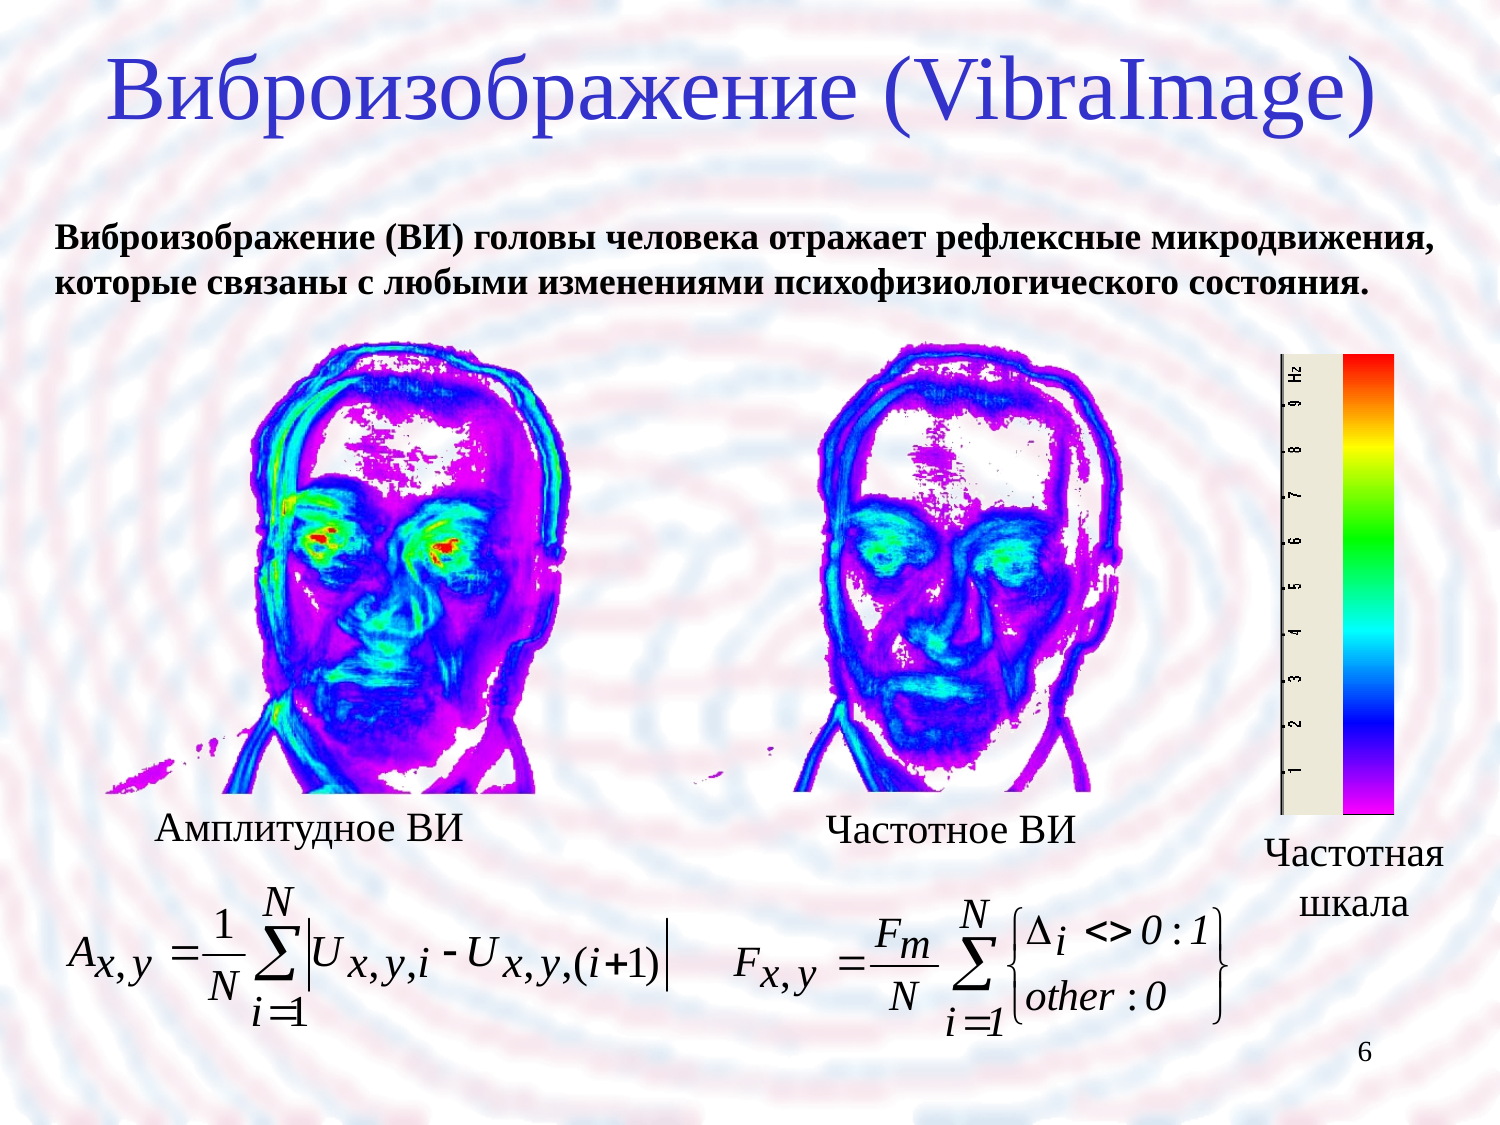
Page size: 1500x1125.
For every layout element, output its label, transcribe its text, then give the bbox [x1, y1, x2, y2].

text_box Виброизображение (ВИ) головы человека отражает рефлексные микродвижения, которые связаны с любыми изменениями психофизиологического состояния. [39, 204, 1461, 310]
title Виброизображение (VibraImage) [50, 13, 1432, 153]
text_box Амплитудное ВИ [139, 803, 490, 858]
text_box Частотное ВИ [810, 801, 1103, 860]
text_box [725, 886, 1238, 1050]
text_box Частотная шкала [1231, 816, 1478, 932]
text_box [57, 873, 679, 1037]
picture [0, 1, 1500, 1125]
slide_number 6 [1074, 1024, 1388, 1101]
